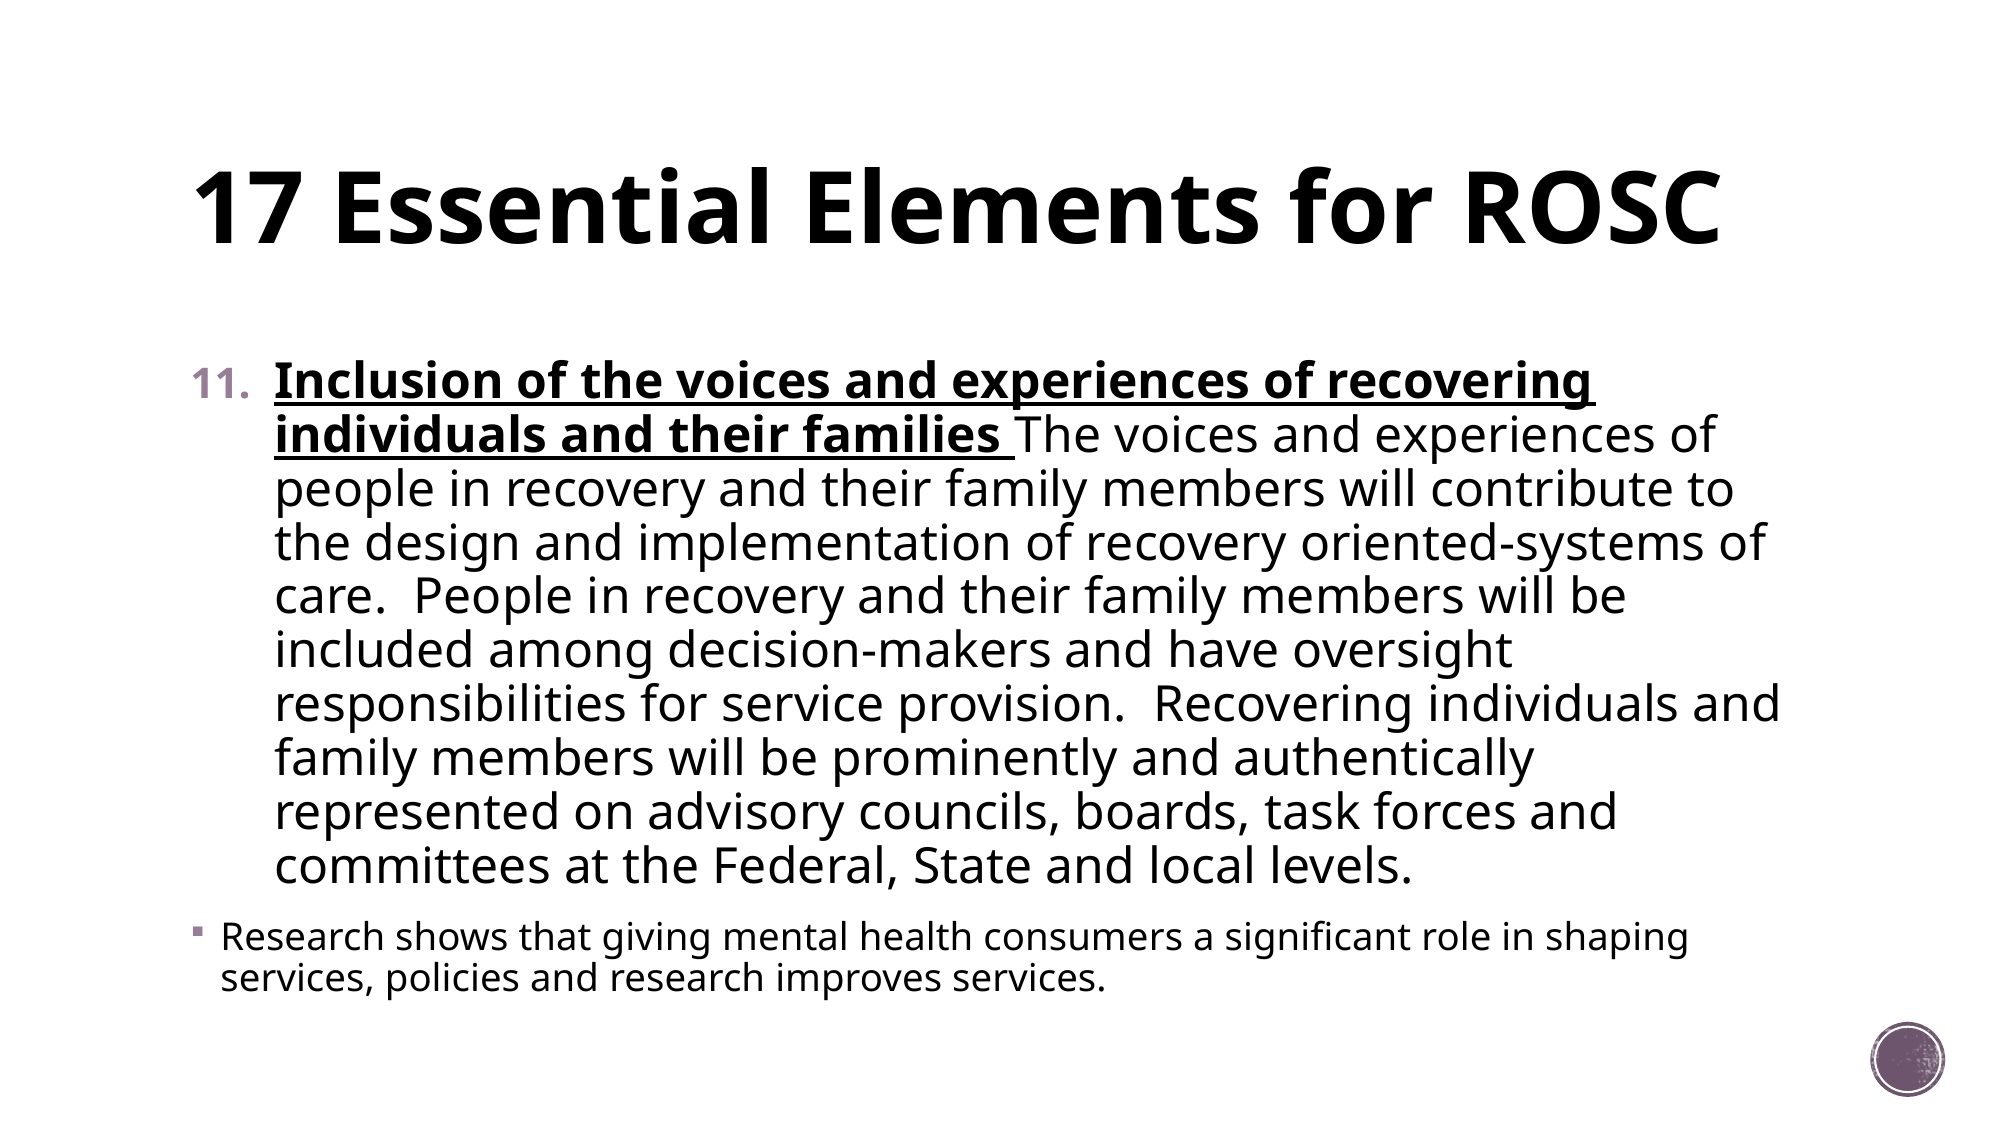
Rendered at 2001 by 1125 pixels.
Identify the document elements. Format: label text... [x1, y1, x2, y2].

list Inclusion of the voices and experiences of recovering individuals and their families The voices and experiences of people in recovery and their family members will contribute to the design and implementation of recovery oriented-systems of care. People in recovery and their family members will be included among decision-makers and have oversight responsibilities for service provision. Recovering individuals and family members will be prominently and authentically represented on advisory councils, boards, task forces and committees at the Federal, State and local levels. Research shows that giving mental health consumers a significant role in shaping services, policies and research improves services. [175, 348, 1826, 1013]
title 17 Essential Elements for ROSC [175, 79, 1826, 344]
